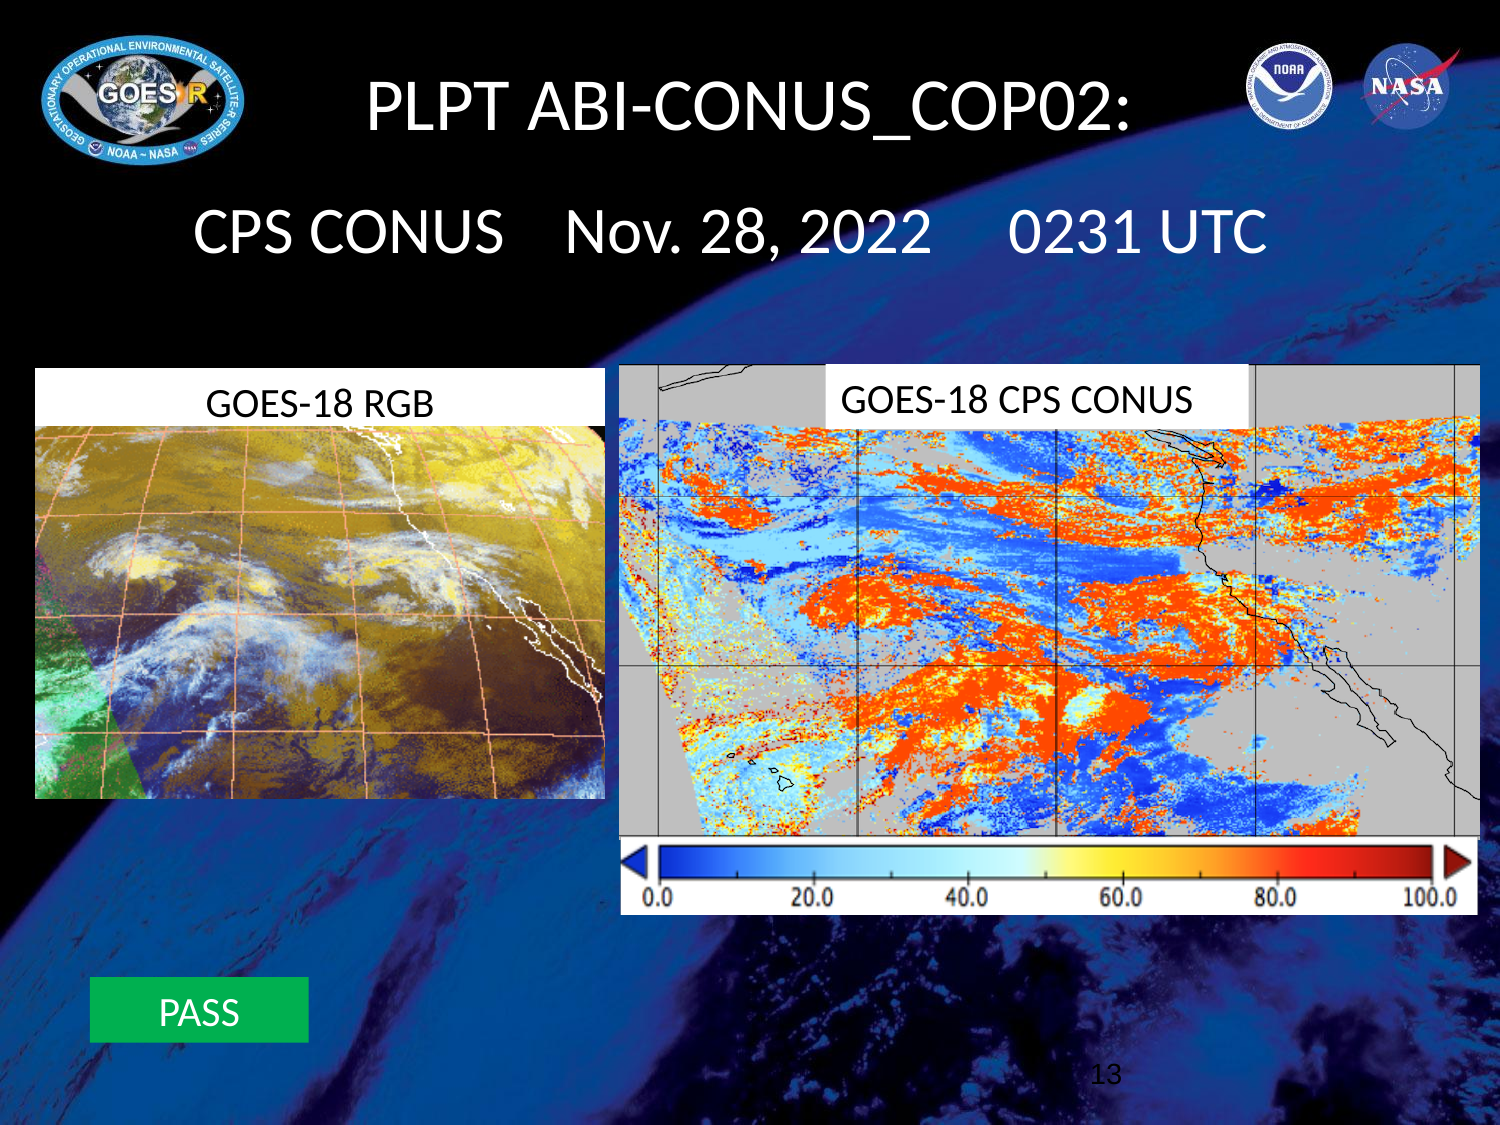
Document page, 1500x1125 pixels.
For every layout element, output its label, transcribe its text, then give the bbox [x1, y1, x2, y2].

title PLPT ABI-CONUS_COP02: [75, 6, 1425, 195]
slide_number ‹#› [1074, 1042, 1425, 1103]
text_box GOES-18 RGB [35, 368, 605, 425]
picture [0, 0, 1500, 1125]
text_box PASS [89, 977, 309, 1043]
text_box CPS CONUS Nov. 28, 2022 0231 UTC [120, 172, 1308, 274]
